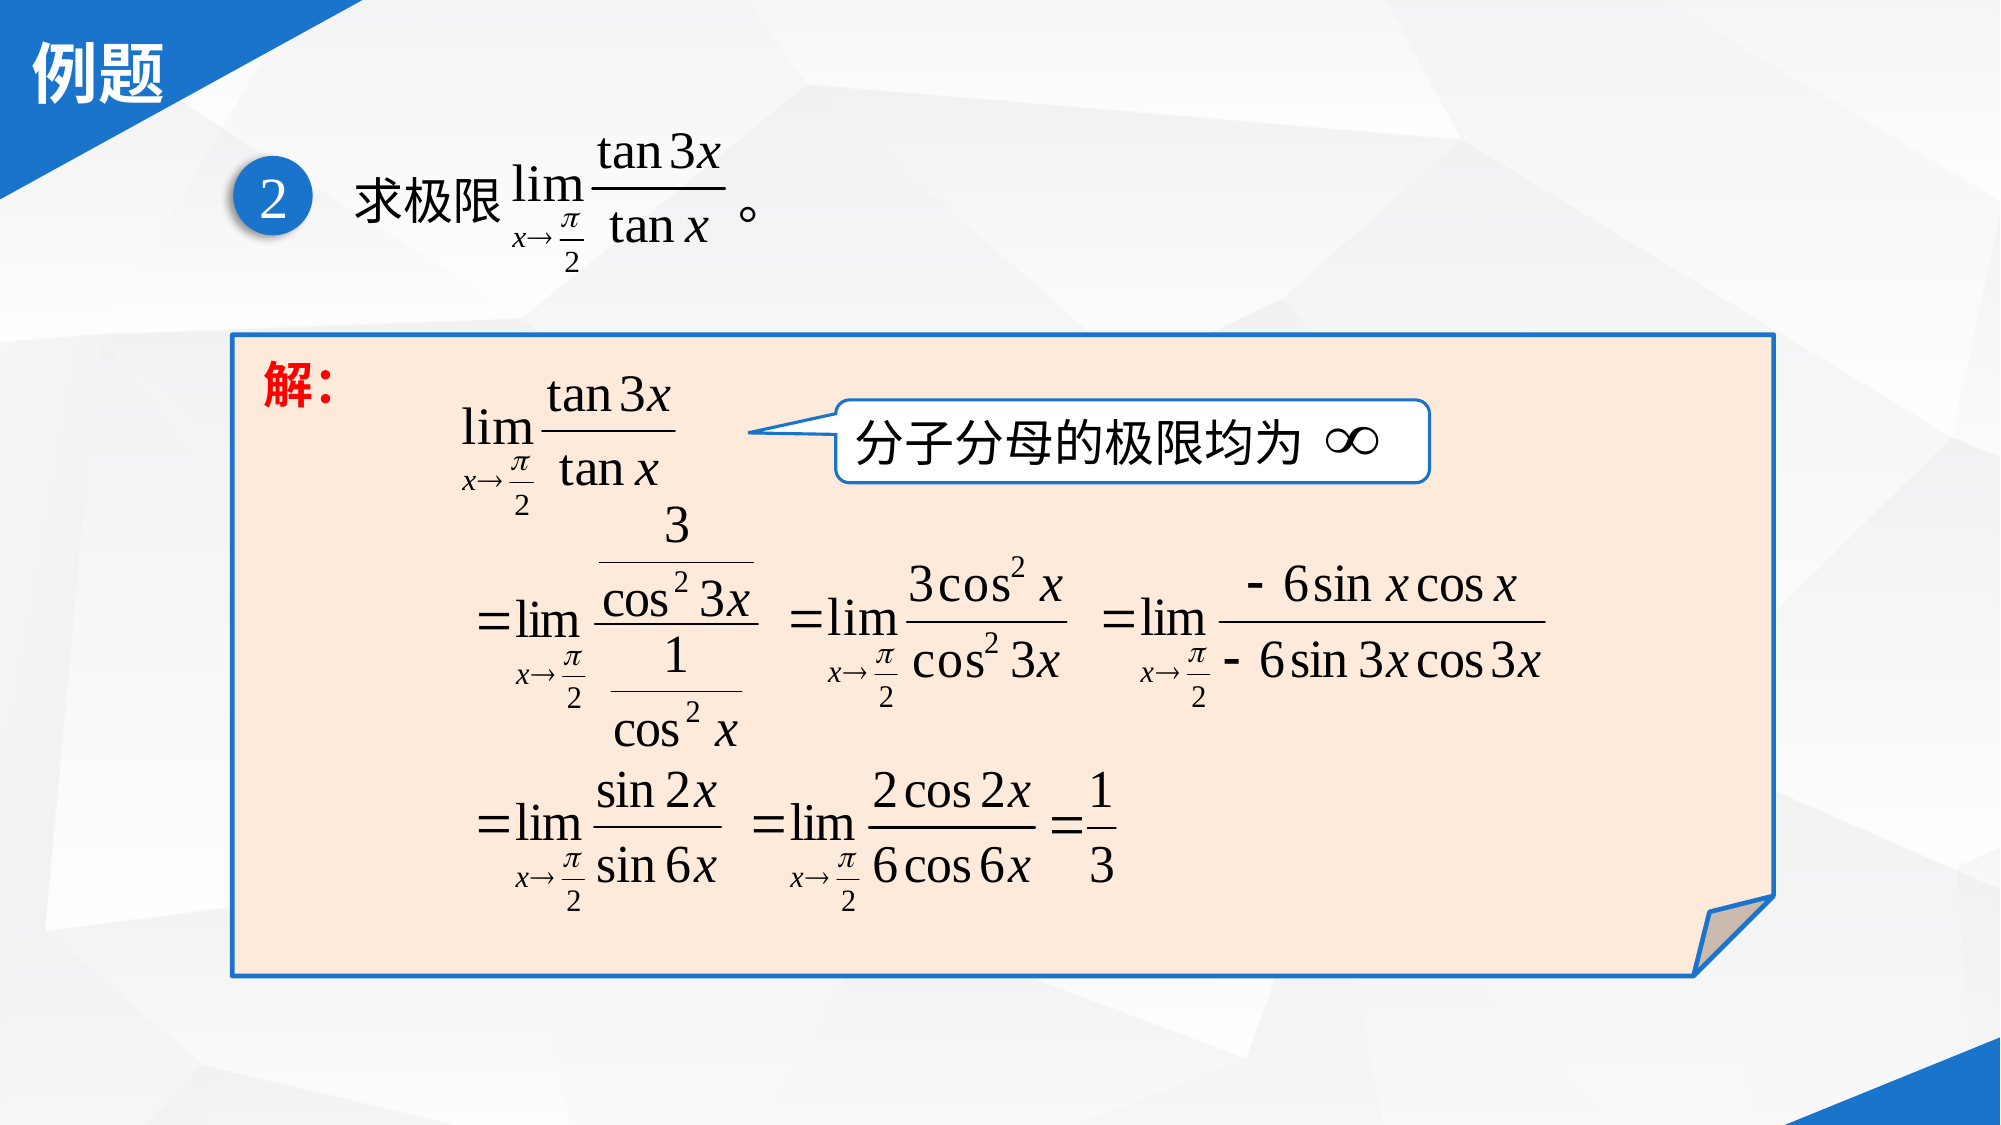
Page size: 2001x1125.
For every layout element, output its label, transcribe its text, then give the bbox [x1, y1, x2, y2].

text_box [232, 334, 1774, 977]
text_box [777, 541, 1077, 717]
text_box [465, 755, 734, 922]
picture [0, 0, 2000, 1125]
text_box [321, 117, 833, 286]
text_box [819, 386, 1430, 497]
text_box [1038, 756, 1126, 895]
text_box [451, 360, 701, 528]
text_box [465, 489, 770, 757]
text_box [1090, 549, 1554, 717]
text_box 解： [249, 346, 480, 421]
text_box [740, 756, 1047, 921]
text_box 2 [231, 153, 315, 238]
